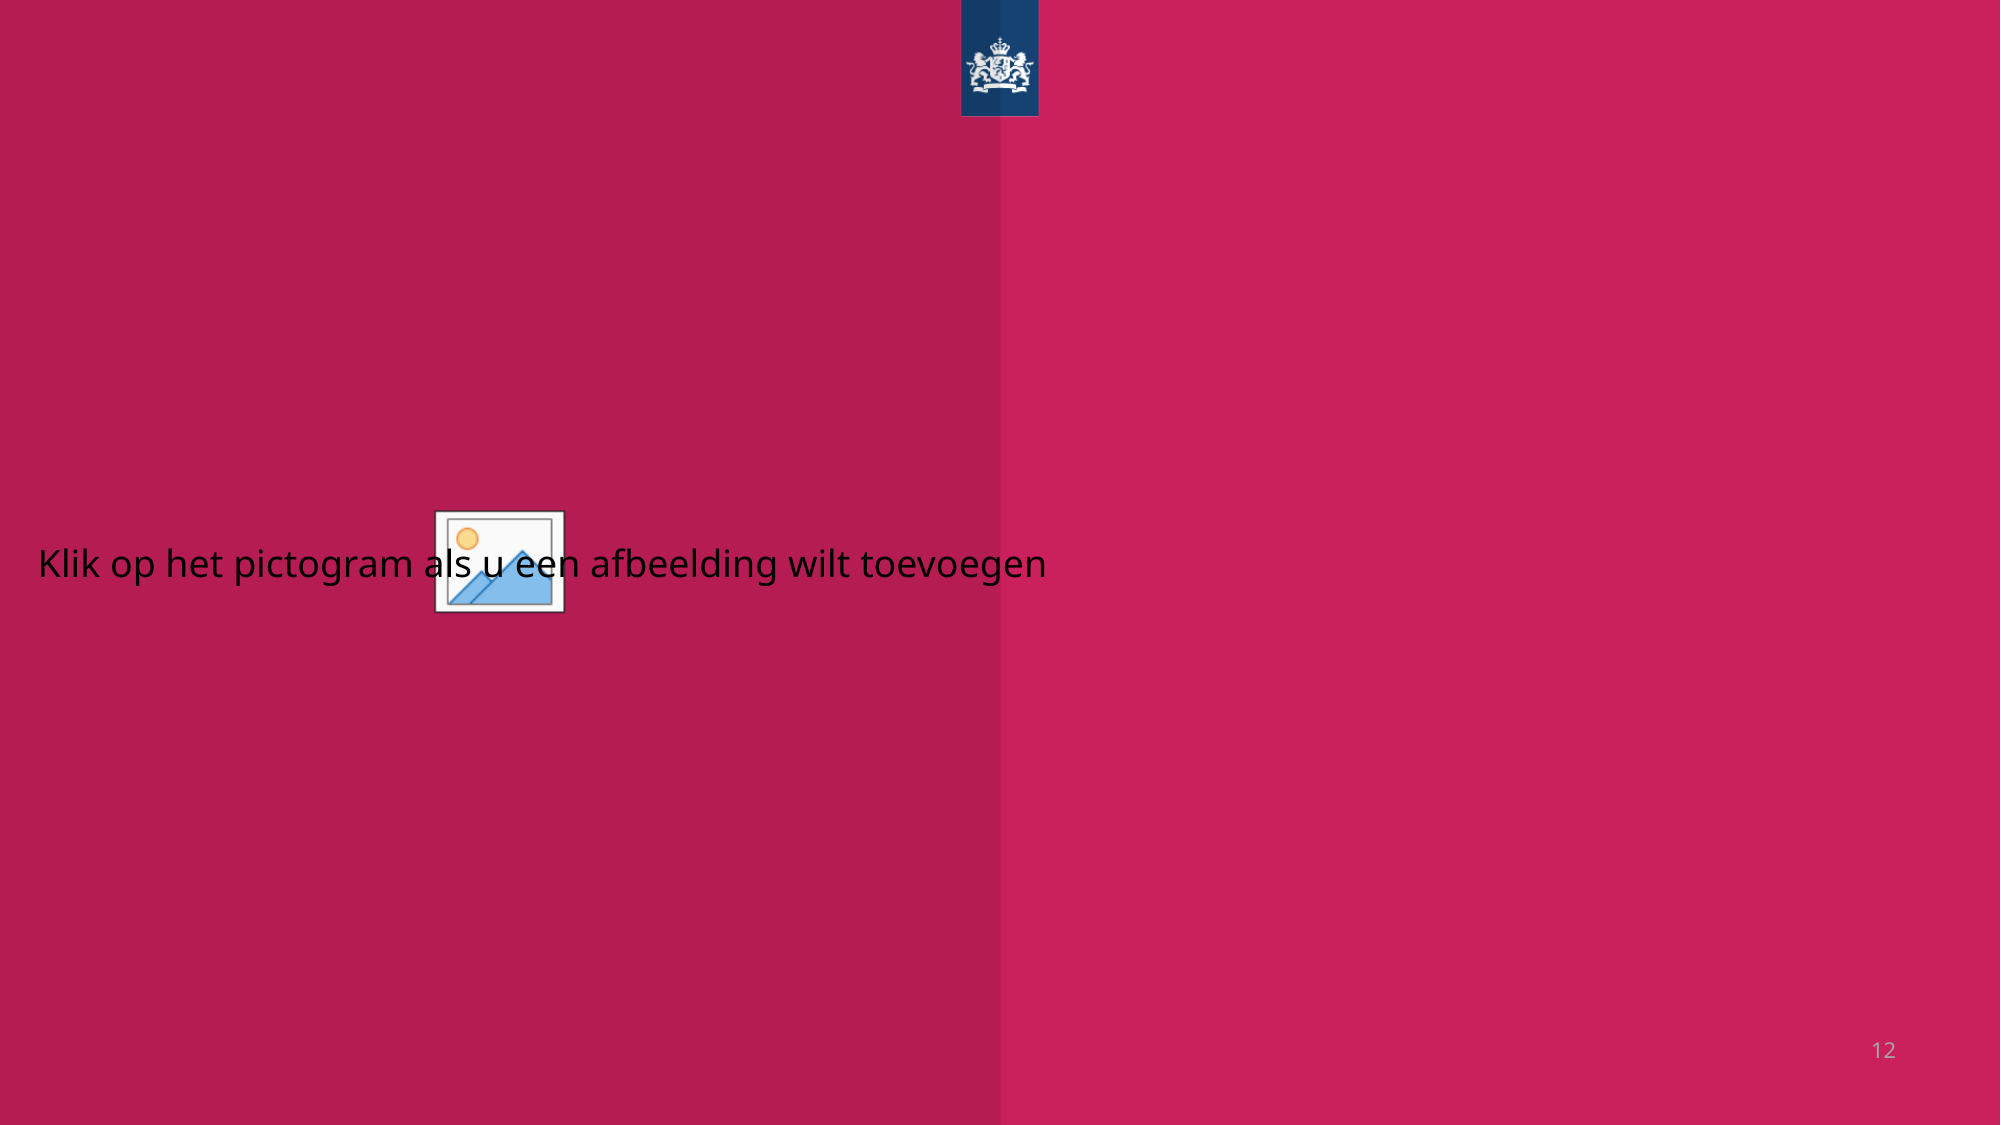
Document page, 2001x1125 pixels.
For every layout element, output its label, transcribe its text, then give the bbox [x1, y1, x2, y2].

slide_number 12 [1074, 1020, 1897, 1074]
picture [0, 0, 2001, 1125]
